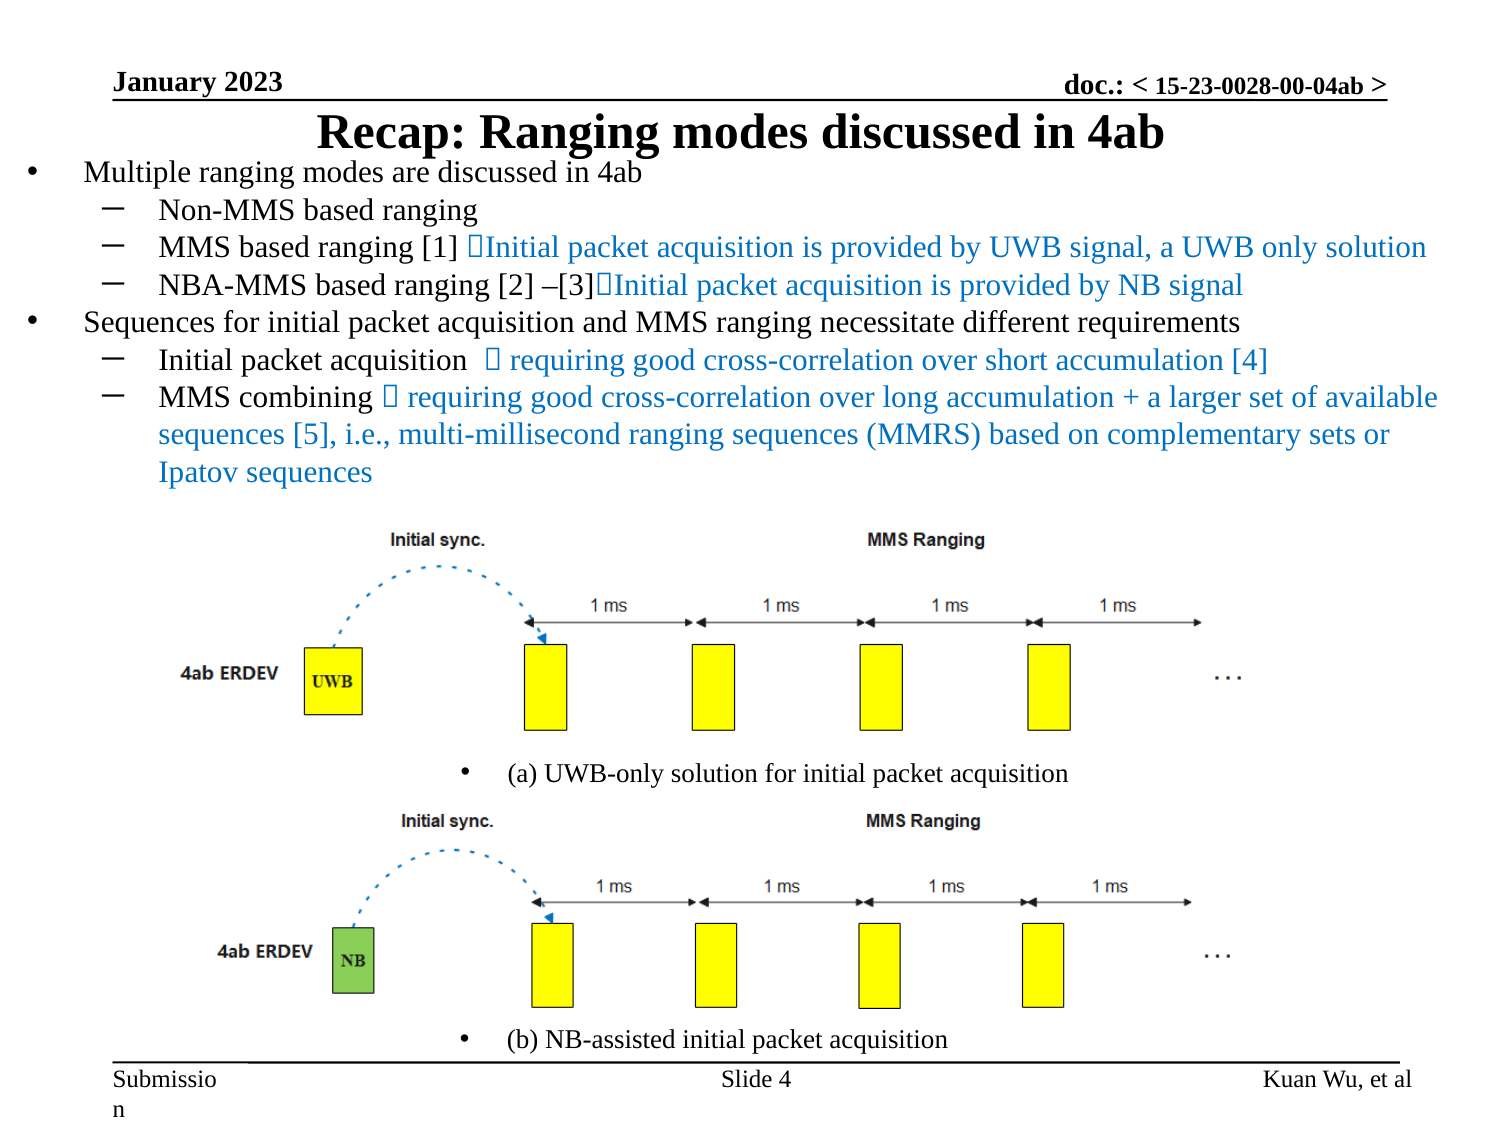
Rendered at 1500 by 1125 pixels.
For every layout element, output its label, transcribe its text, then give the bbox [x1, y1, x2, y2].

text_box (a) UWB-only solution for initial packet acquisition [445, 747, 1214, 789]
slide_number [112, 62, 375, 91]
picture [175, 507, 1282, 732]
text_box Recap: Ranging modes discussed in 4ab [38, 91, 1444, 144]
text_box (b) NB-assisted initial packet acquisition [445, 1018, 1154, 1062]
text_box Multiple ranging modes are discussed in 4ab Non-MMS based ranging MMS based ranging [1] Initial packet acquisition is provided by UWB signal, a UWB only solution NBA-MMS based ranging [2] –[3]Initial packet acquisition is provided by NB signal Sequences for initial packet acquisition and MMS ranging necessitate different requirements Initial packet acquisition  requiring good cross-correlation over short accumulation [4] MMS combining  requiring good cross-correlation over long accumulation + a larger set of available sequences [5], i.e., multi-millisecond ranging sequences (MMRS) based on complementary sets or Ipatov sequences [7, 144, 1475, 497]
footer Kuan Wu, et al [900, 1062, 1413, 1123]
slide_number Slide 4 [712, 1062, 800, 1093]
picture [212, 790, 1270, 1009]
